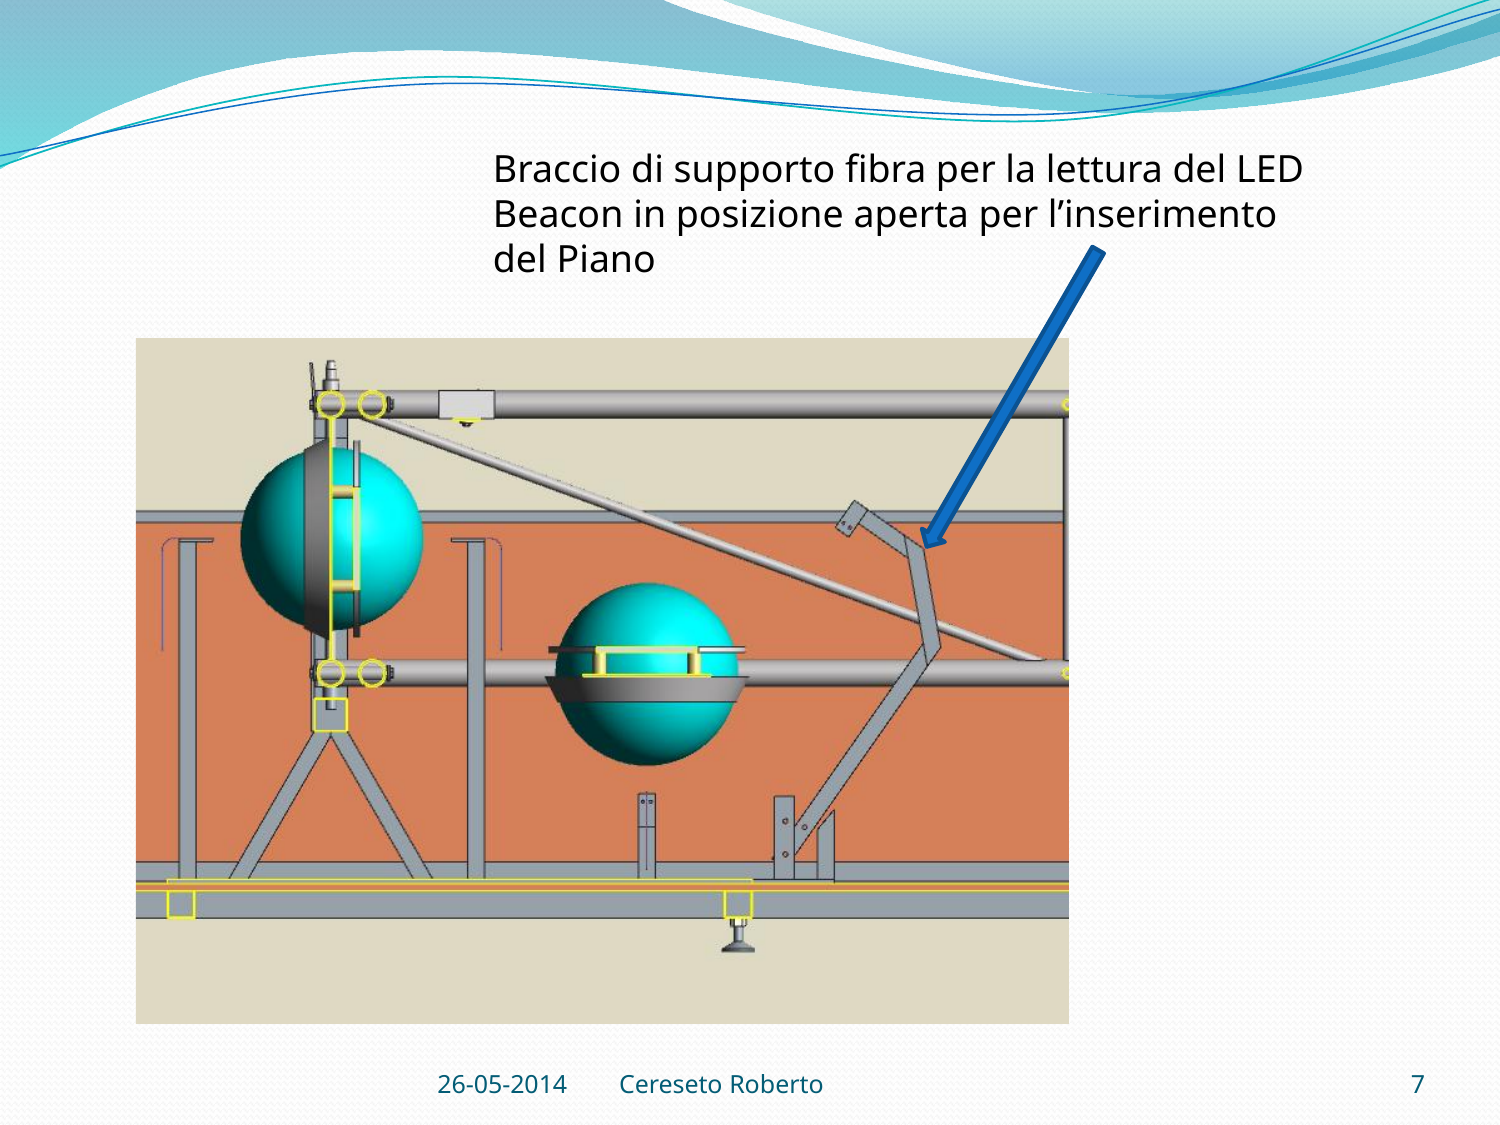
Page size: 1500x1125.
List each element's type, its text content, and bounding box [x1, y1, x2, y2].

picture [135, 337, 1070, 1024]
footer 26-05-2014 Cereseto Roberto [437, 1042, 988, 1103]
text_box [1037, 244, 1106, 337]
slide_number 7 [1299, 1042, 1425, 1103]
text_box Braccio di supporto fibra per la lettura del LED Beacon in posizione aperta per l’inserimento del Piano [478, 137, 1329, 287]
